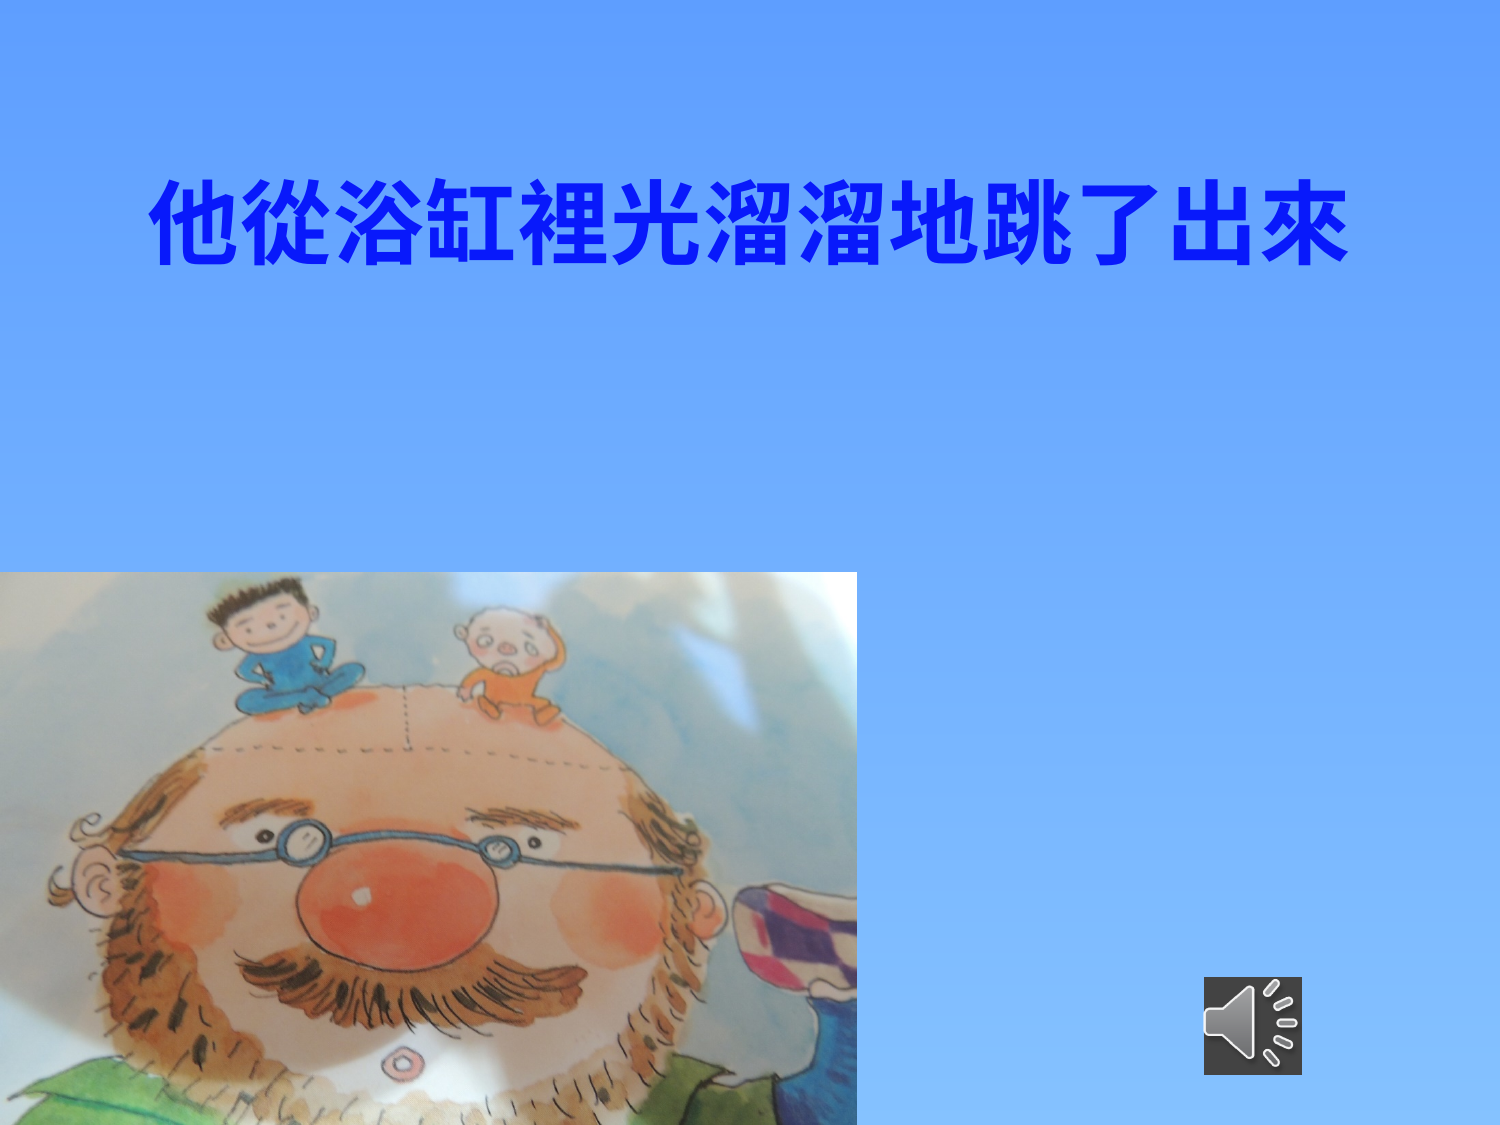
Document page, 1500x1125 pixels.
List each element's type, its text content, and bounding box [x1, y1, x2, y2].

title 他從浴缸裡光溜溜地跳了出來 [75, 45, 1425, 398]
picture [1202, 975, 1304, 1077]
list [0, 572, 857, 1125]
